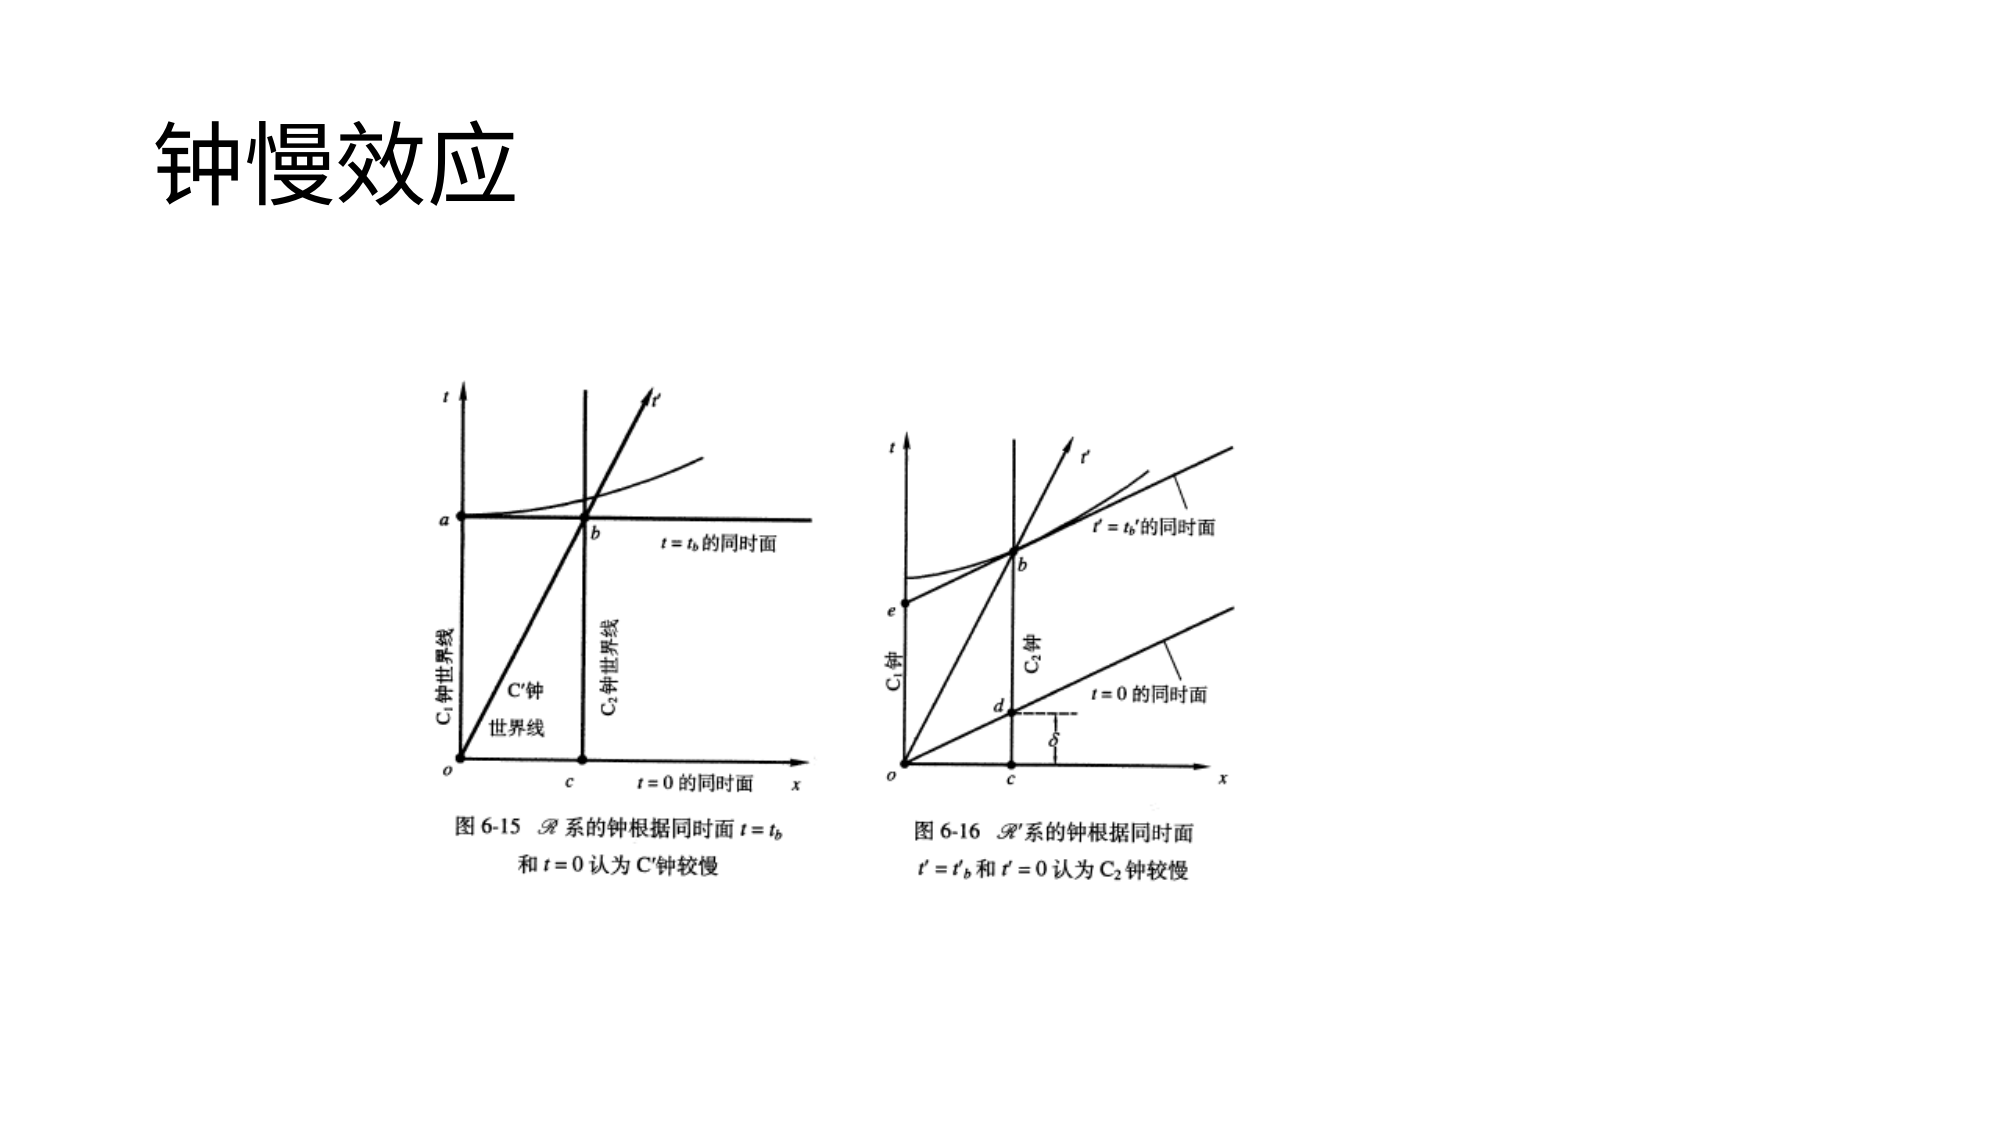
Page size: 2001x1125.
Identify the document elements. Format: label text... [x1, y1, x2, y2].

title 钟慢效应 [137, 59, 1863, 278]
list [359, 365, 1363, 894]
